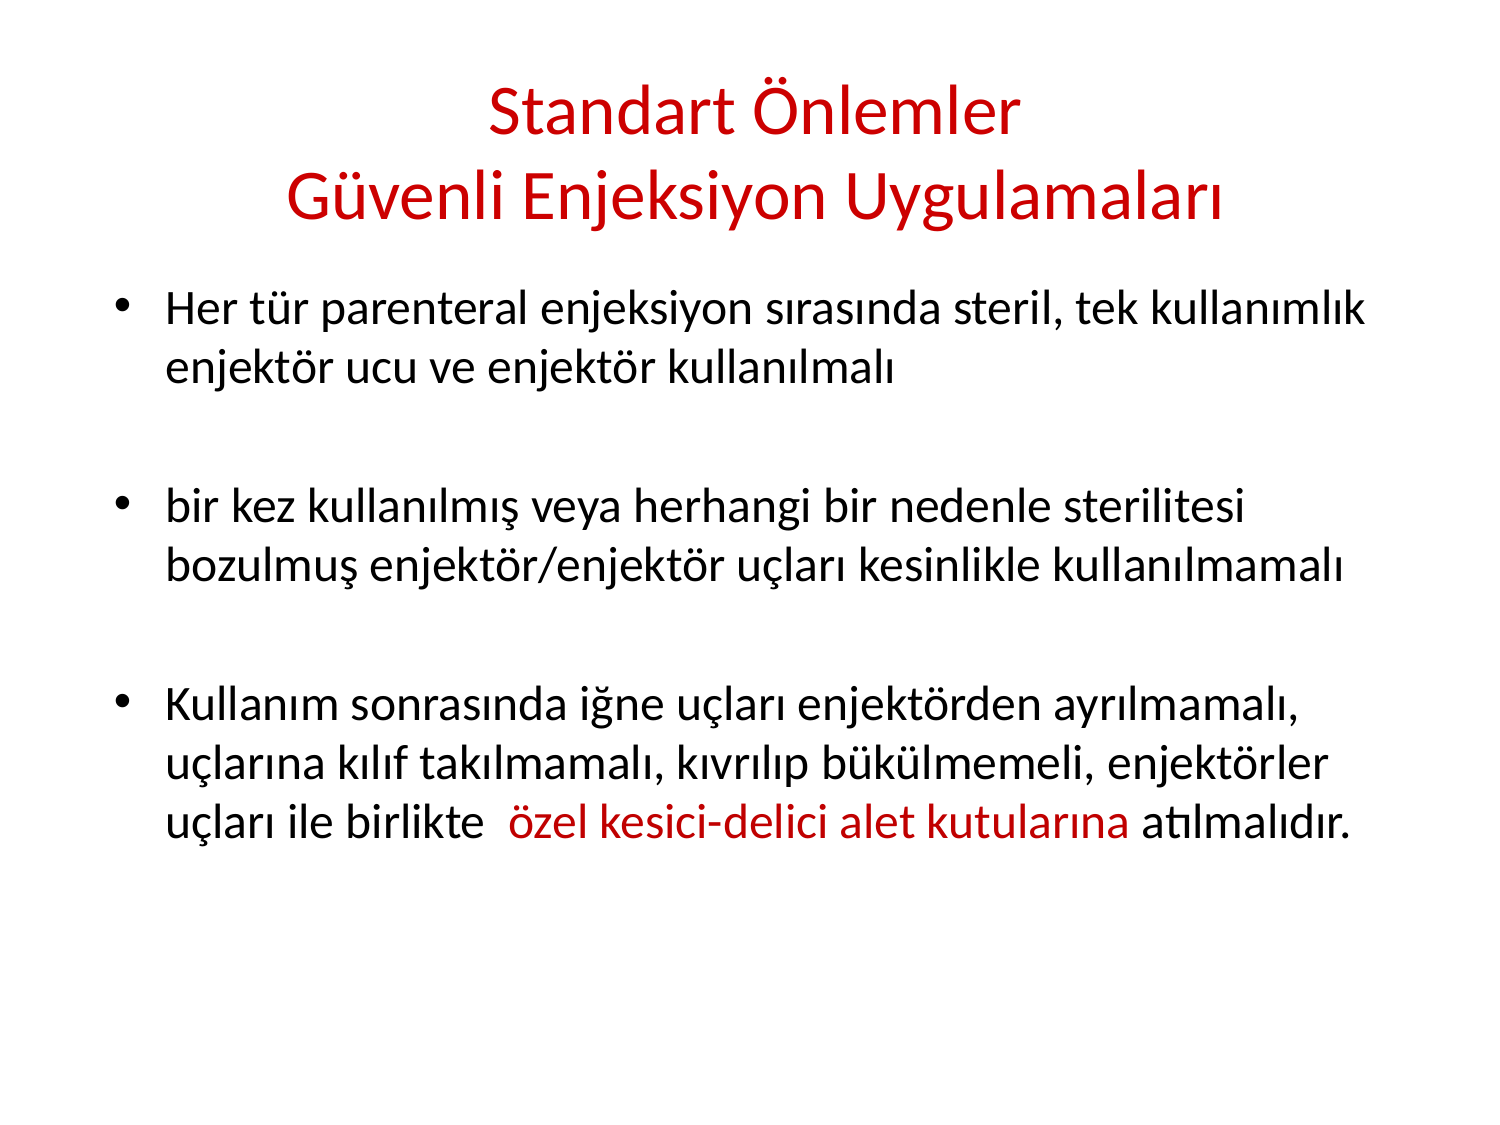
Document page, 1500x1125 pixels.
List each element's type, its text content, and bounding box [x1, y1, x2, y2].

title Standart Önlemler Güvenli Enjeksiyon Uygulamaları [41, 54, 1471, 243]
list Her tür parenteral enjeksiyon sırasında steril, tek kullanımlık enjektör ucu ve enjektör kullanılmalı bir kez kullanılmış veya herhangi bir nedenle sterilitesi bozulmuş enjektör/enjektör uçları kesinlikle kullanılmamalı Kullanım sonrasında iğne uçları enjektörden ayrılmamalı, uçlarına kılıf takılmamalı, kıvrılıp bükülmemeli, enjektörler uçları ile birlikte özel kesici-delici alet kutularına atılmalıdır. [98, 267, 1387, 943]
